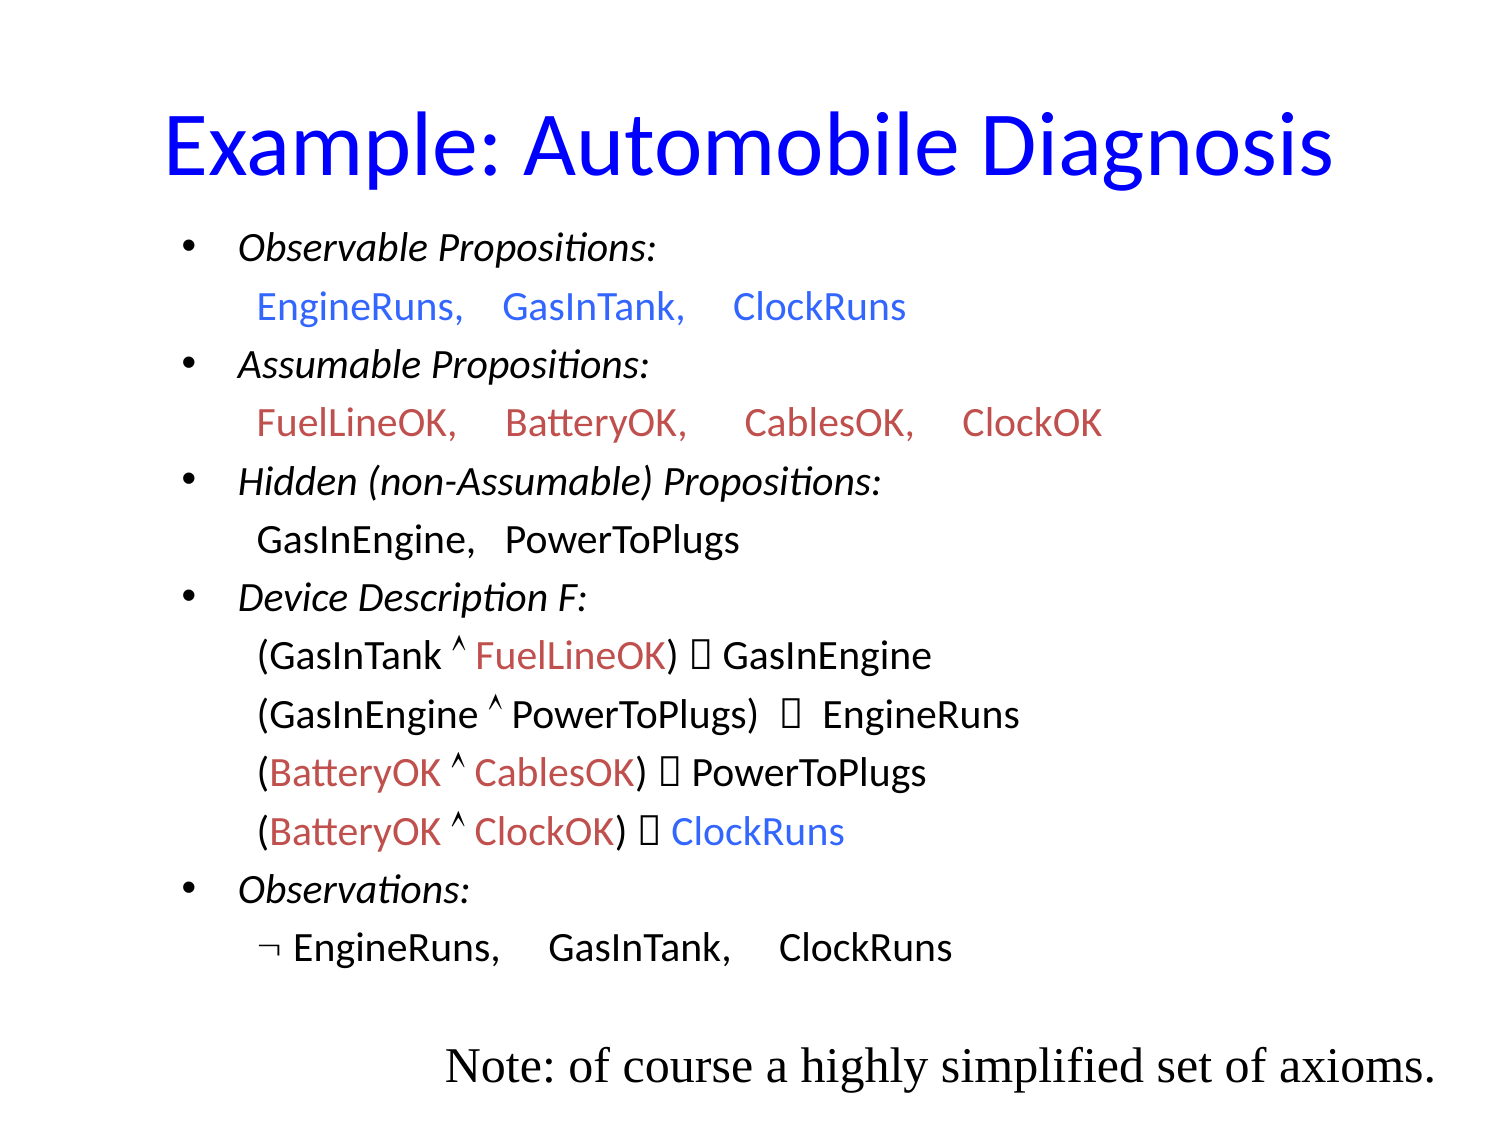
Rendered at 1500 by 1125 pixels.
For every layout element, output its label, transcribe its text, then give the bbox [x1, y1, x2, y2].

title Example: Automobile Diagnosis [74, 44, 1426, 233]
list Observable Propositions: EngineRuns, GasInTank, ClockRuns Assumable Propositions: FuelLineOK, BatteryOK, CablesOK, ClockOK Hidden (non-Assumable) Propositions: GasInEngine, PowerToPlugs Device Description F: (GasInTank  FuelLineOK)  GasInEngine (GasInEngine  PowerToPlugs)  EngineRuns (BatteryOK  CablesOK)  PowerToPlugs (BatteryOK  ClockOK)  ClockRuns Observations:  EngineRuns, GasInTank, ClockRuns [166, 212, 1342, 1101]
text_box Note: of course a highly simplified set of axioms. [430, 1024, 1452, 1100]
